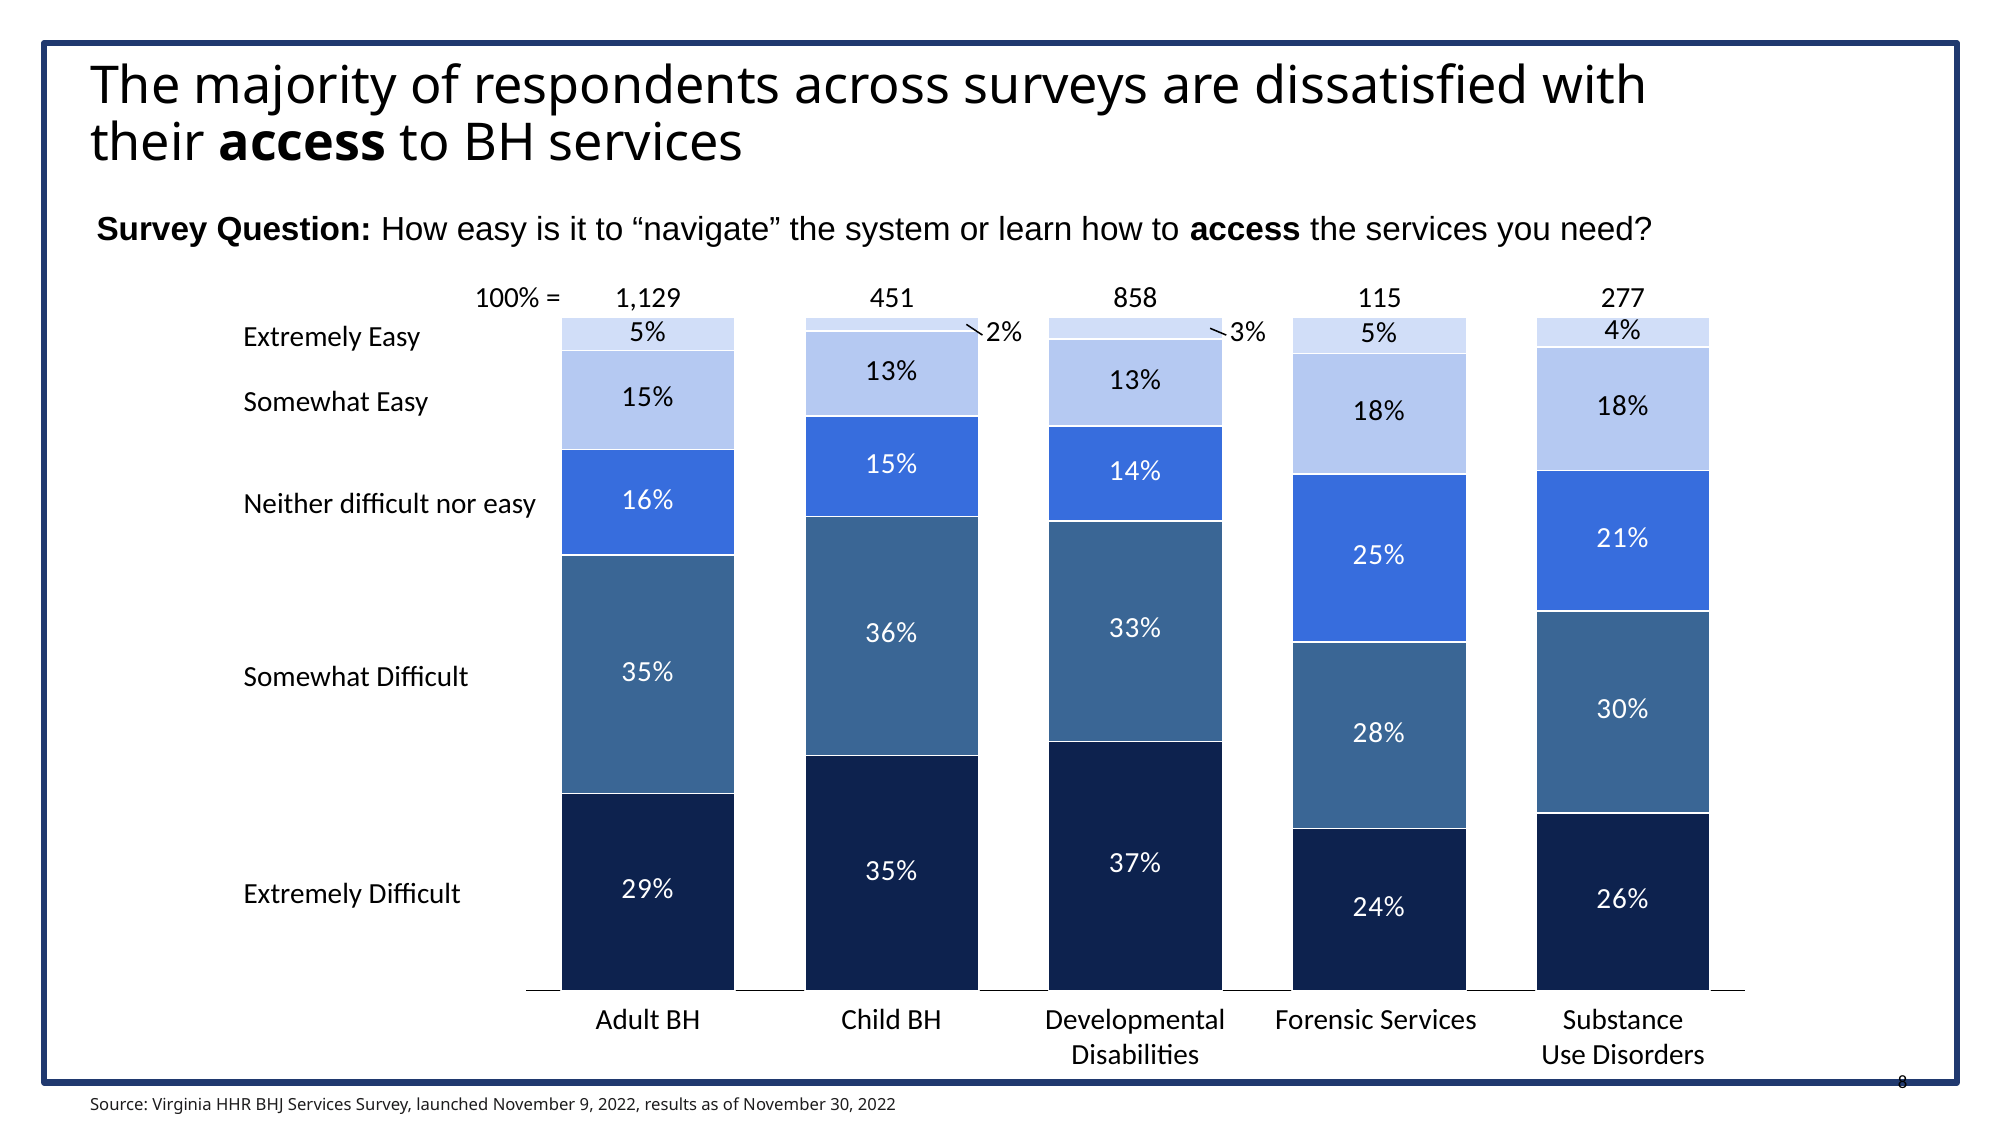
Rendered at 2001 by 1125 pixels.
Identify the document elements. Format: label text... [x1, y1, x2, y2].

chart [512, 303, 1759, 1005]
text_box Developmental Disabilities [1043, 1005, 1227, 1071]
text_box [966, 324, 983, 336]
text_box Substance Use Disorders [1540, 1005, 1706, 1071]
text_box Source: Virginia HHR BHJ Services Survey, launched November 9, 2022, results as of November 30, 2022 [90, 1093, 1908, 1114]
text_box Child BH [840, 1005, 943, 1036]
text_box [1210, 328, 1227, 336]
text_box Neither difficult nor easy [243, 484, 512, 520]
text_box Somewhat Easy [243, 382, 429, 418]
text_box Somewhat Difficult [243, 656, 470, 692]
text_box 115 [1352, 278, 1406, 303]
text_box Forensic Services [1274, 1005, 1485, 1036]
text_box Survey Question: How easy is it to “navigate” the system or learn how to access the services you need? [81, 199, 2000, 255]
text_box 451 [865, 278, 919, 303]
title The majority of respondents across surveys are dissatisfied with their access to BH services [90, 61, 1699, 170]
text_box Extremely Easy [243, 317, 422, 353]
text_box Extremely Difficult [243, 874, 469, 910]
text_box 277 [1596, 278, 1650, 303]
text_box 858 [1109, 278, 1162, 303]
text_box 100% = [474, 278, 561, 314]
text_box 1,129 [610, 278, 686, 303]
text_box Adult BH [594, 1005, 702, 1036]
